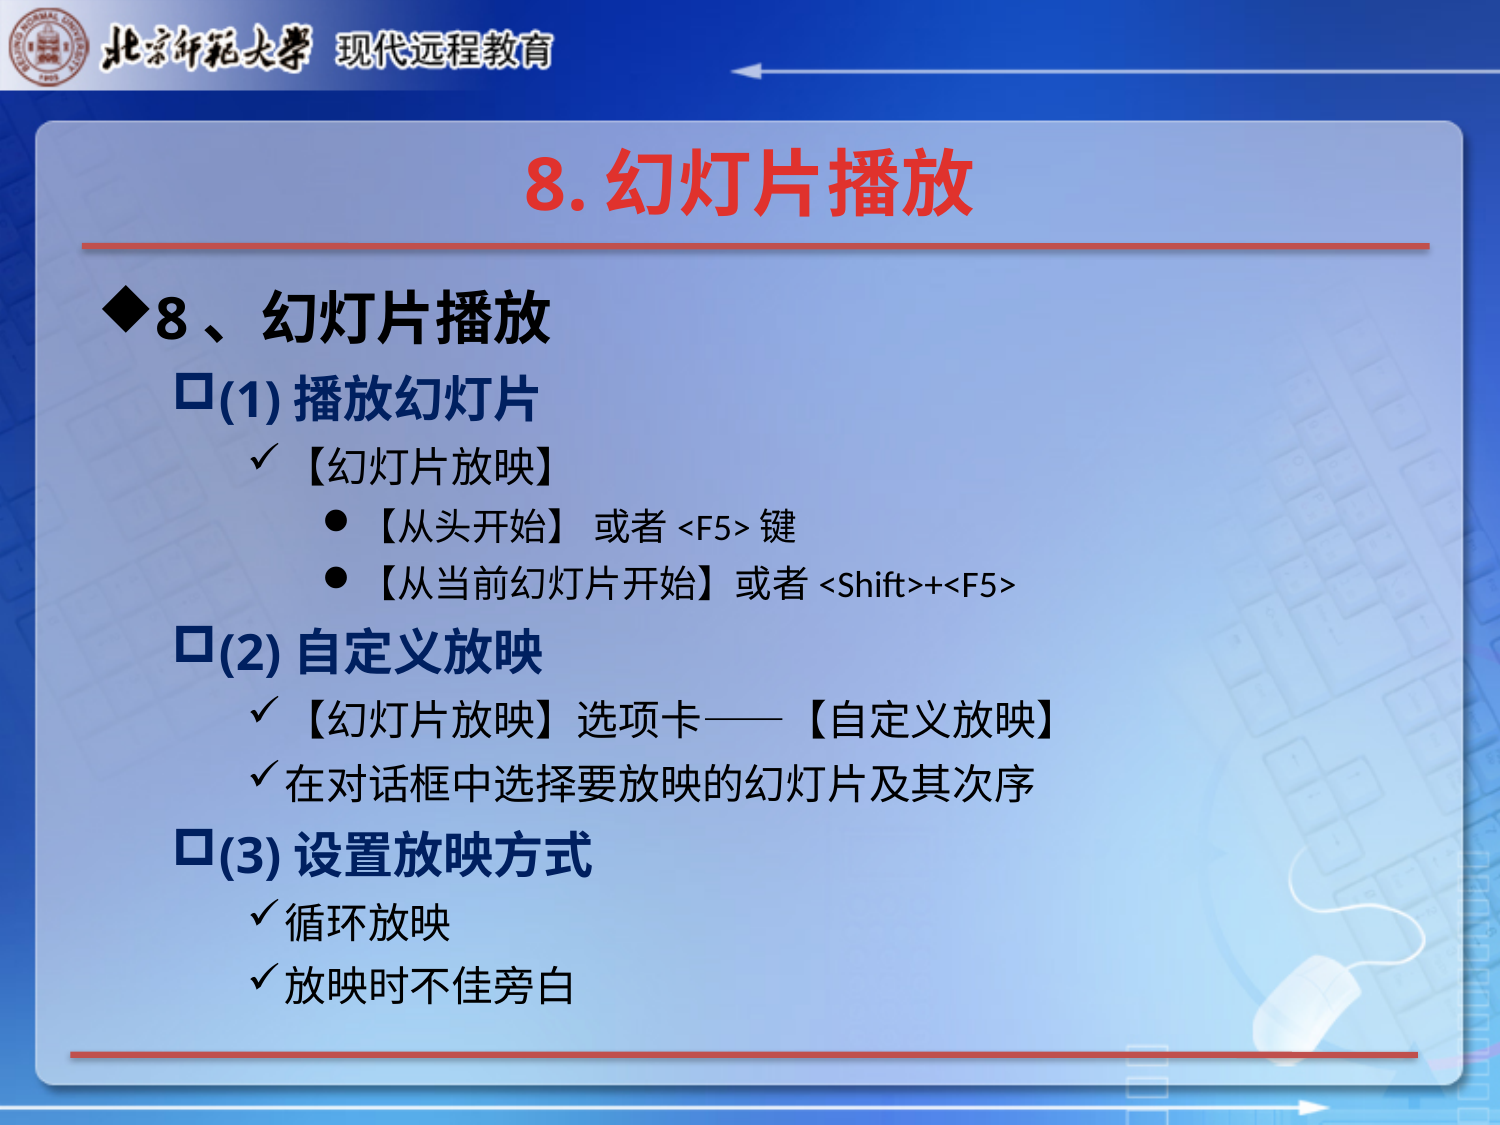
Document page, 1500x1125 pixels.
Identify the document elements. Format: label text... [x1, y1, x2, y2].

picture [0, 0, 1500, 1125]
list 8、幻灯片播放 (1)播放幻灯片 【幻灯片放映】 【从头开始】 或者<F5>键 【从当前幻灯片开始】或者<Shift>+<F5> (2)自定义放映 【幻灯片放映】选项卡——【自定义放映】 在对话框中选择要放映的幻灯片及其次序 (3)设置放映方式 循环放映 放映时不佳旁白 [82, 267, 1432, 1056]
title 8.幻灯片播放 [75, 128, 1425, 233]
